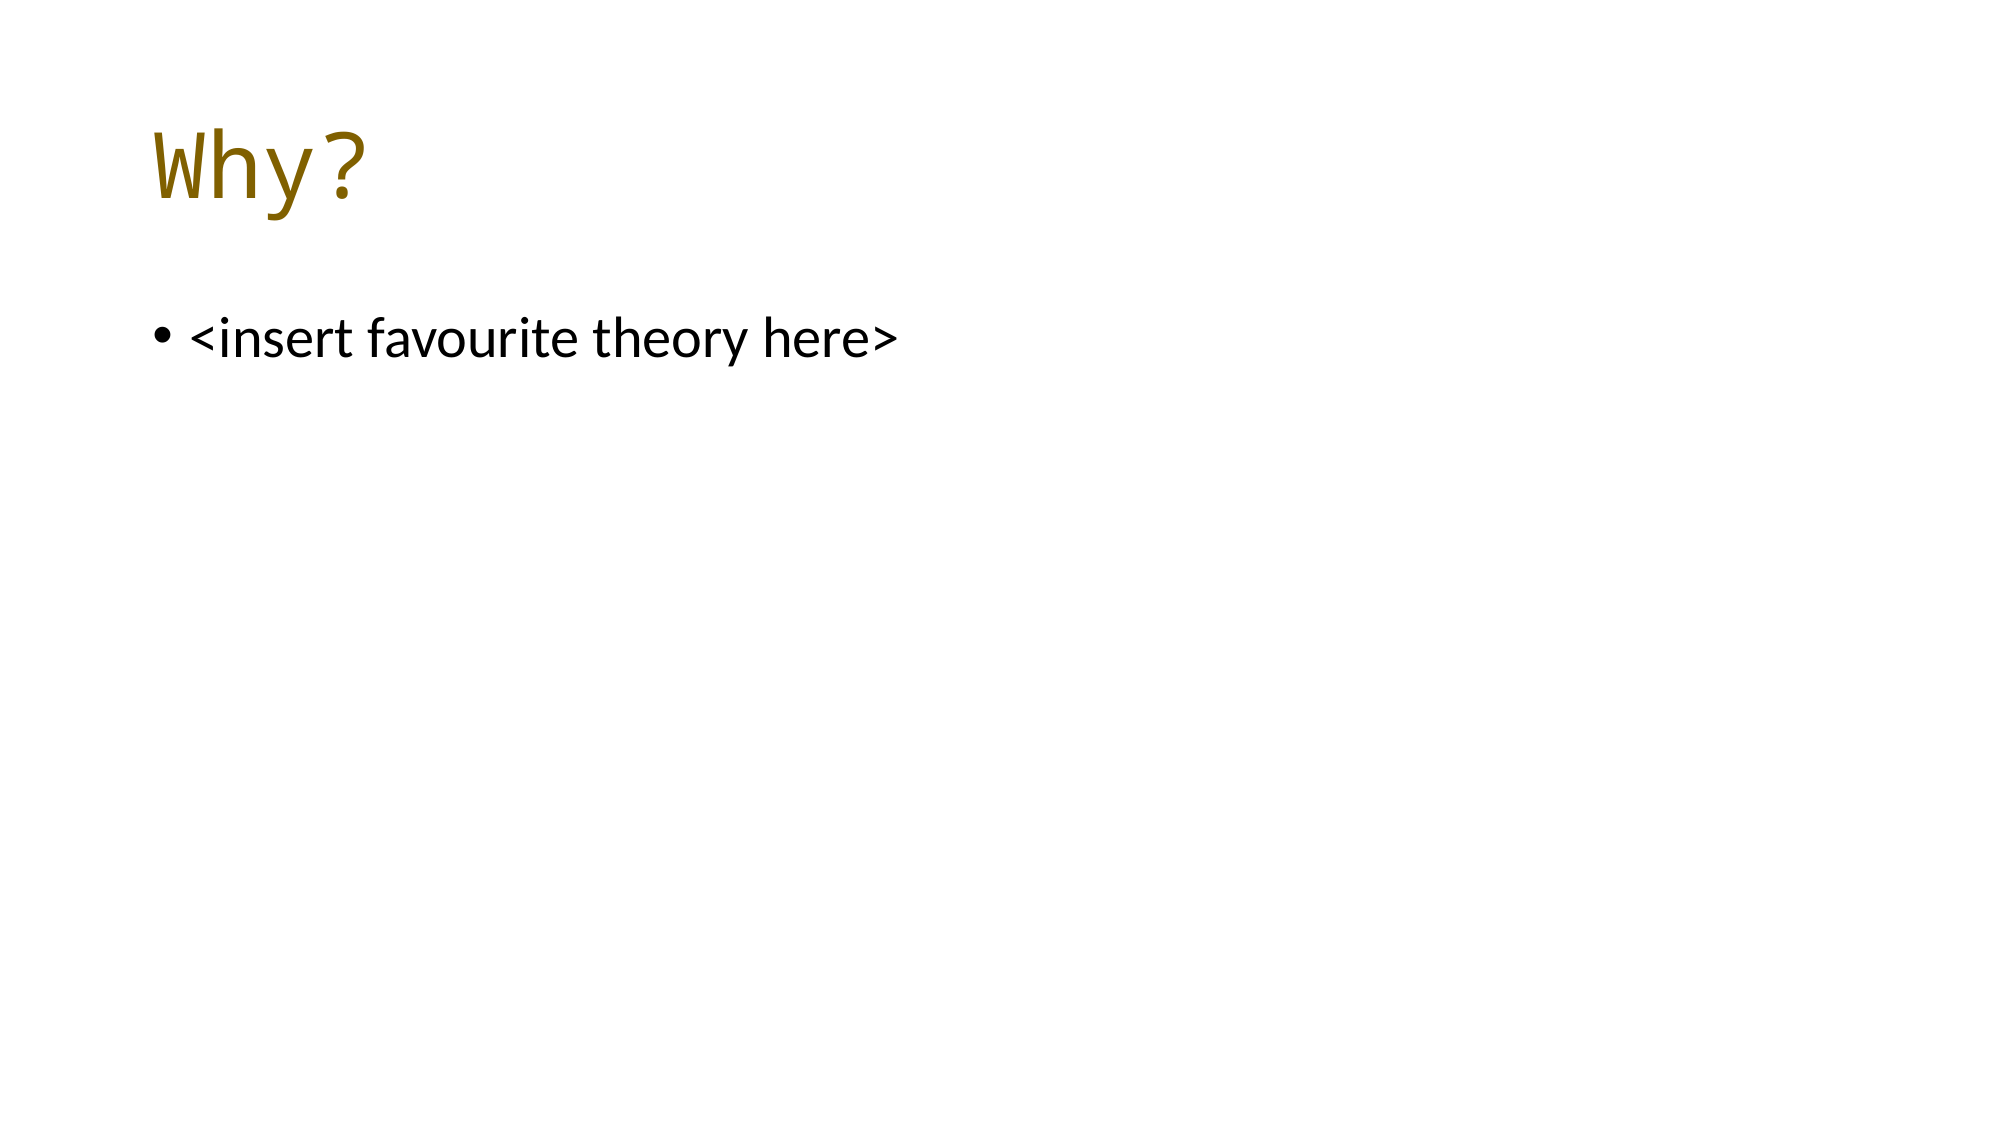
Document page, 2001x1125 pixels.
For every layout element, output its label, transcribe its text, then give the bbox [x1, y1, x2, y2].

list <insert favourite theory here> [137, 299, 1863, 1014]
title Why? [137, 59, 1863, 278]
